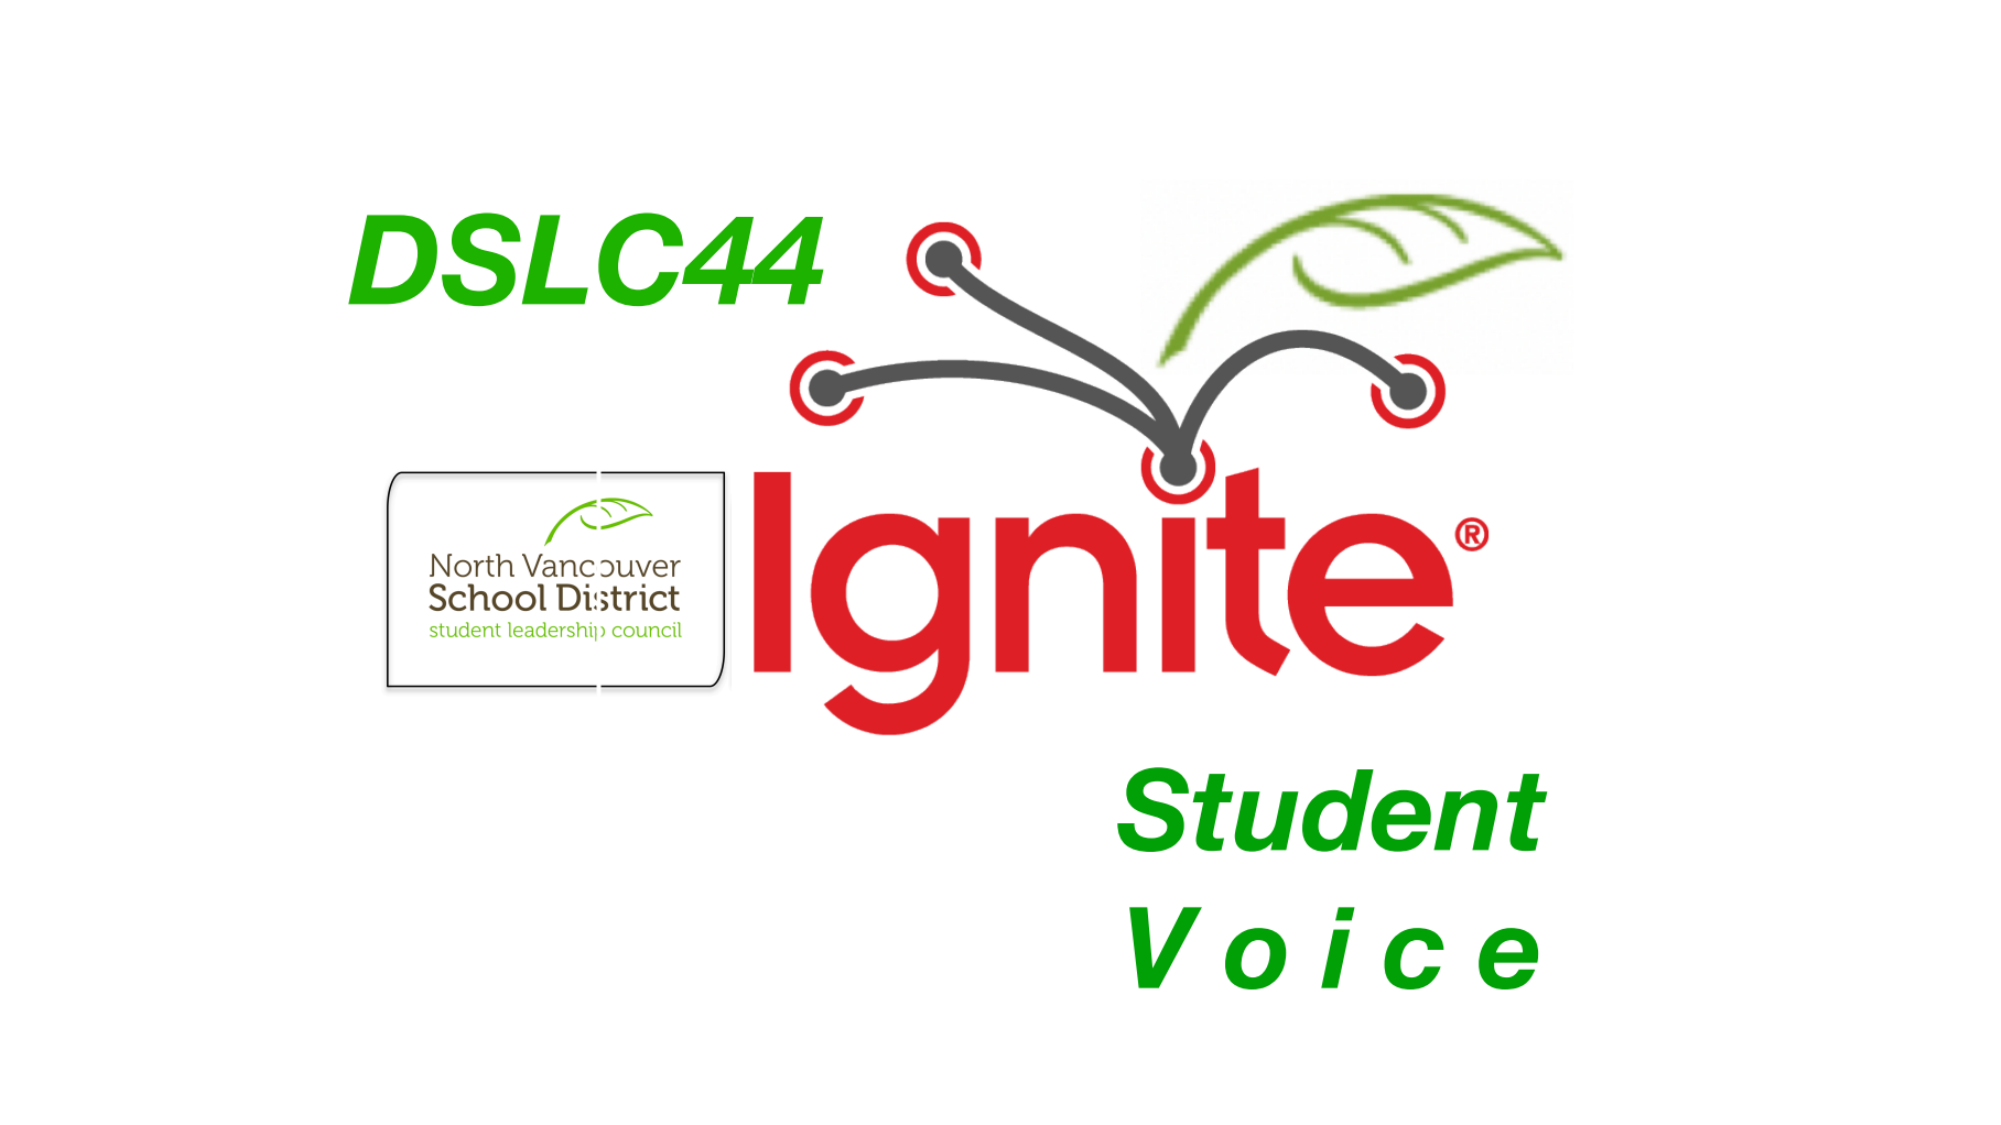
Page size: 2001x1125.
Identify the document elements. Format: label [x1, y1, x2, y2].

picture [249, 0, 1750, 1125]
